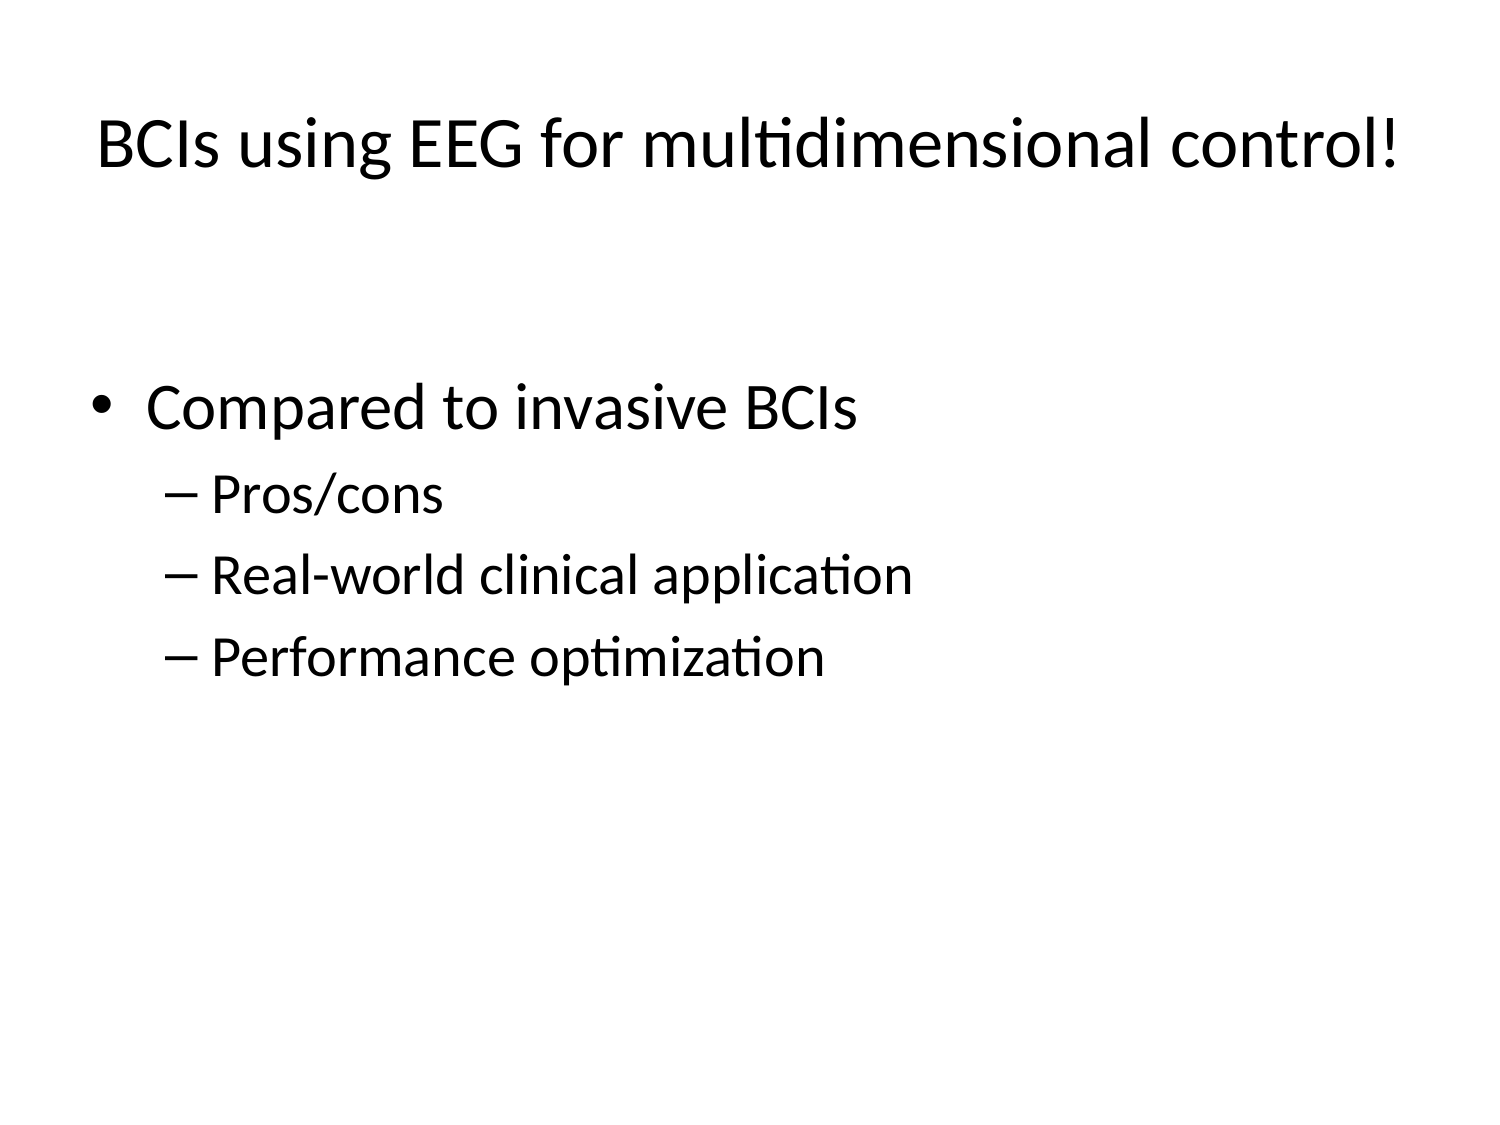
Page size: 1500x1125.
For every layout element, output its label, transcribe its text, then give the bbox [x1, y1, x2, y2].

title BCIs using EEG for multidimensional control! [75, 45, 1425, 233]
list Compared to invasive BCIs Pros/cons Real-world clinical application Performance optimization [75, 262, 1425, 1005]
